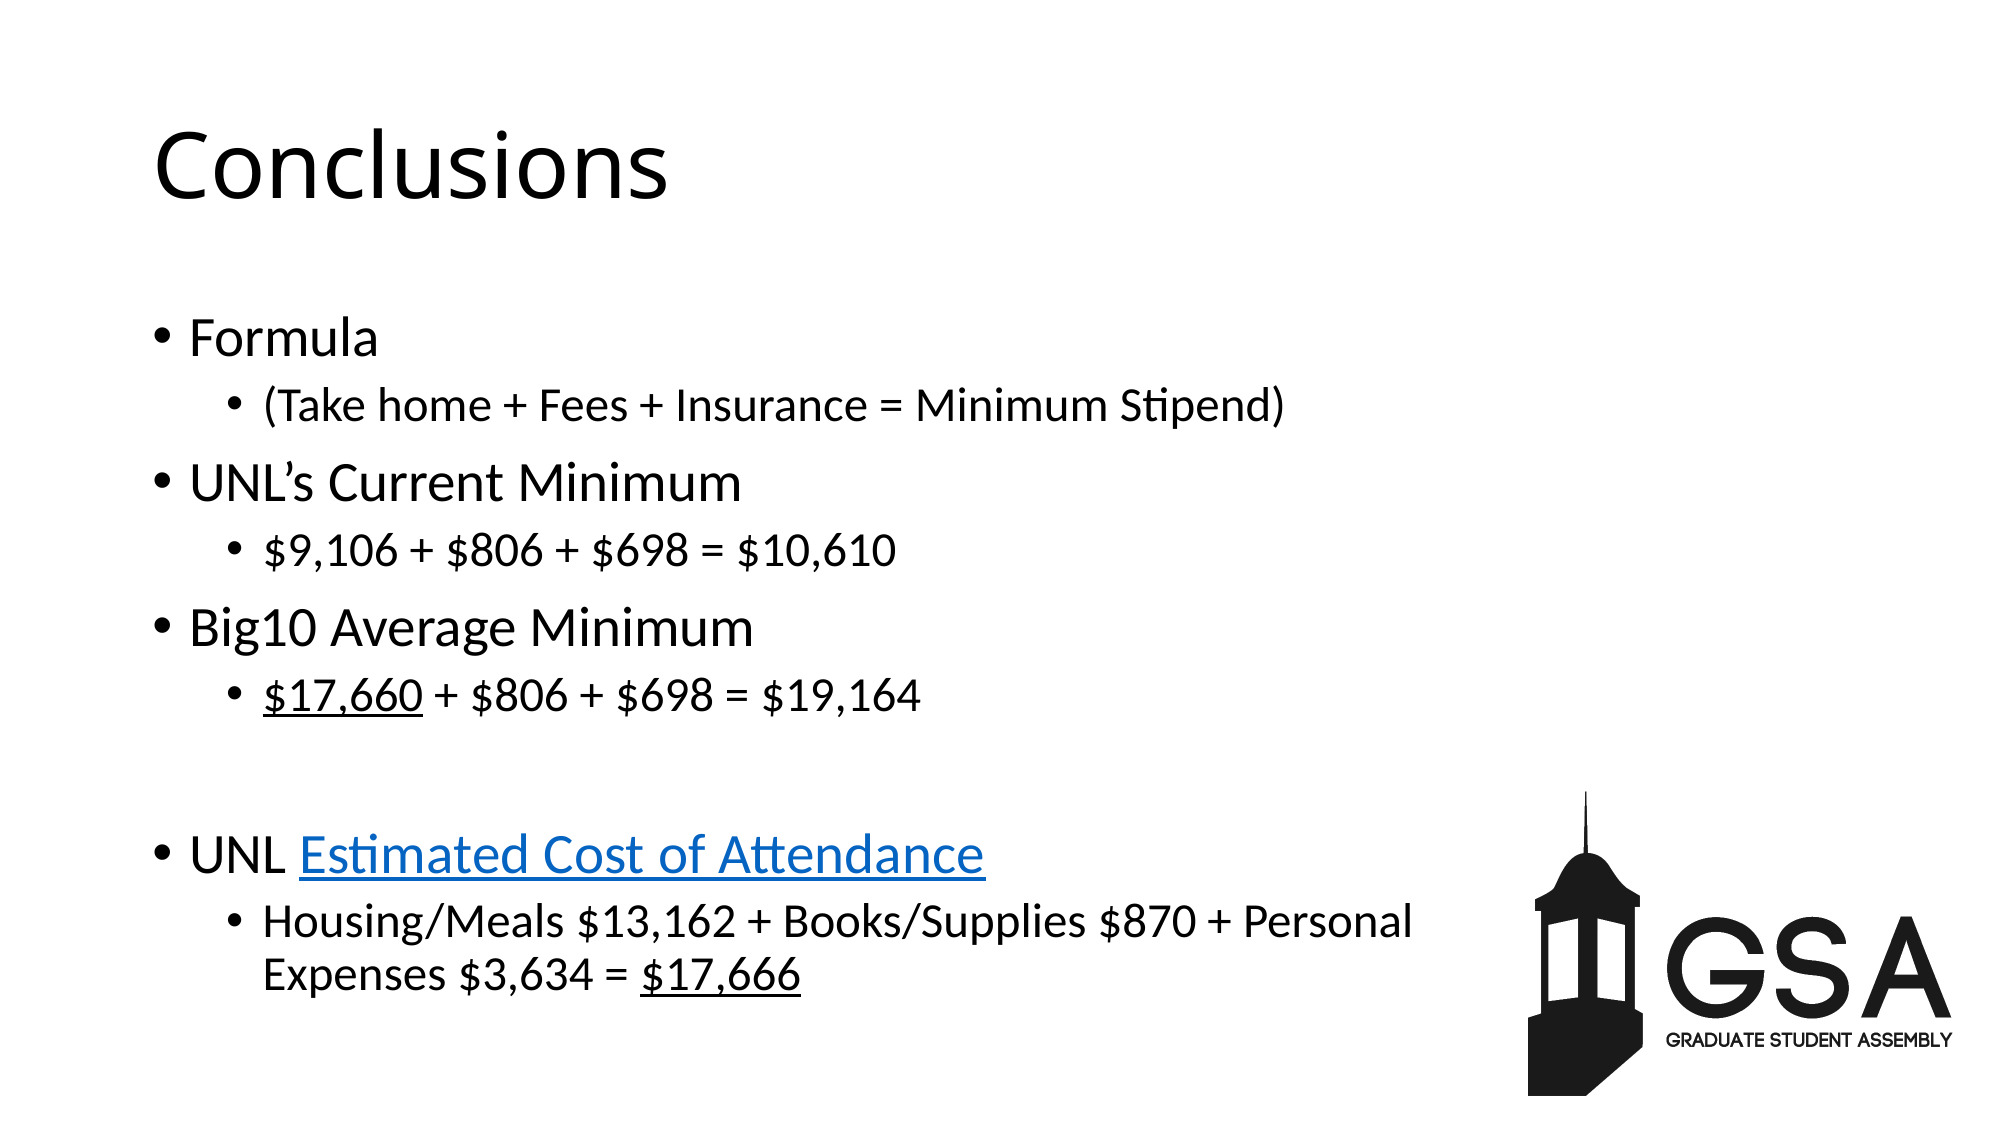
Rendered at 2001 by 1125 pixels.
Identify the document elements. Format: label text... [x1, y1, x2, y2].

title Conclusions [137, 59, 1863, 278]
picture [1528, 786, 1954, 1096]
list Formula (Take home + Fees + Insurance = Minimum Stipend) UNL’s Current Minimum $9,106 + $806 + $698 = $10,610 Big10 Average Minimum $17,660 + $806 + $698 = $19,164 UNL Estimated Cost of Attendance Housing/Meals $13,162 + Books/Supplies $870 + Personal Expenses $3,634 = $17,666 [137, 299, 1507, 1014]
